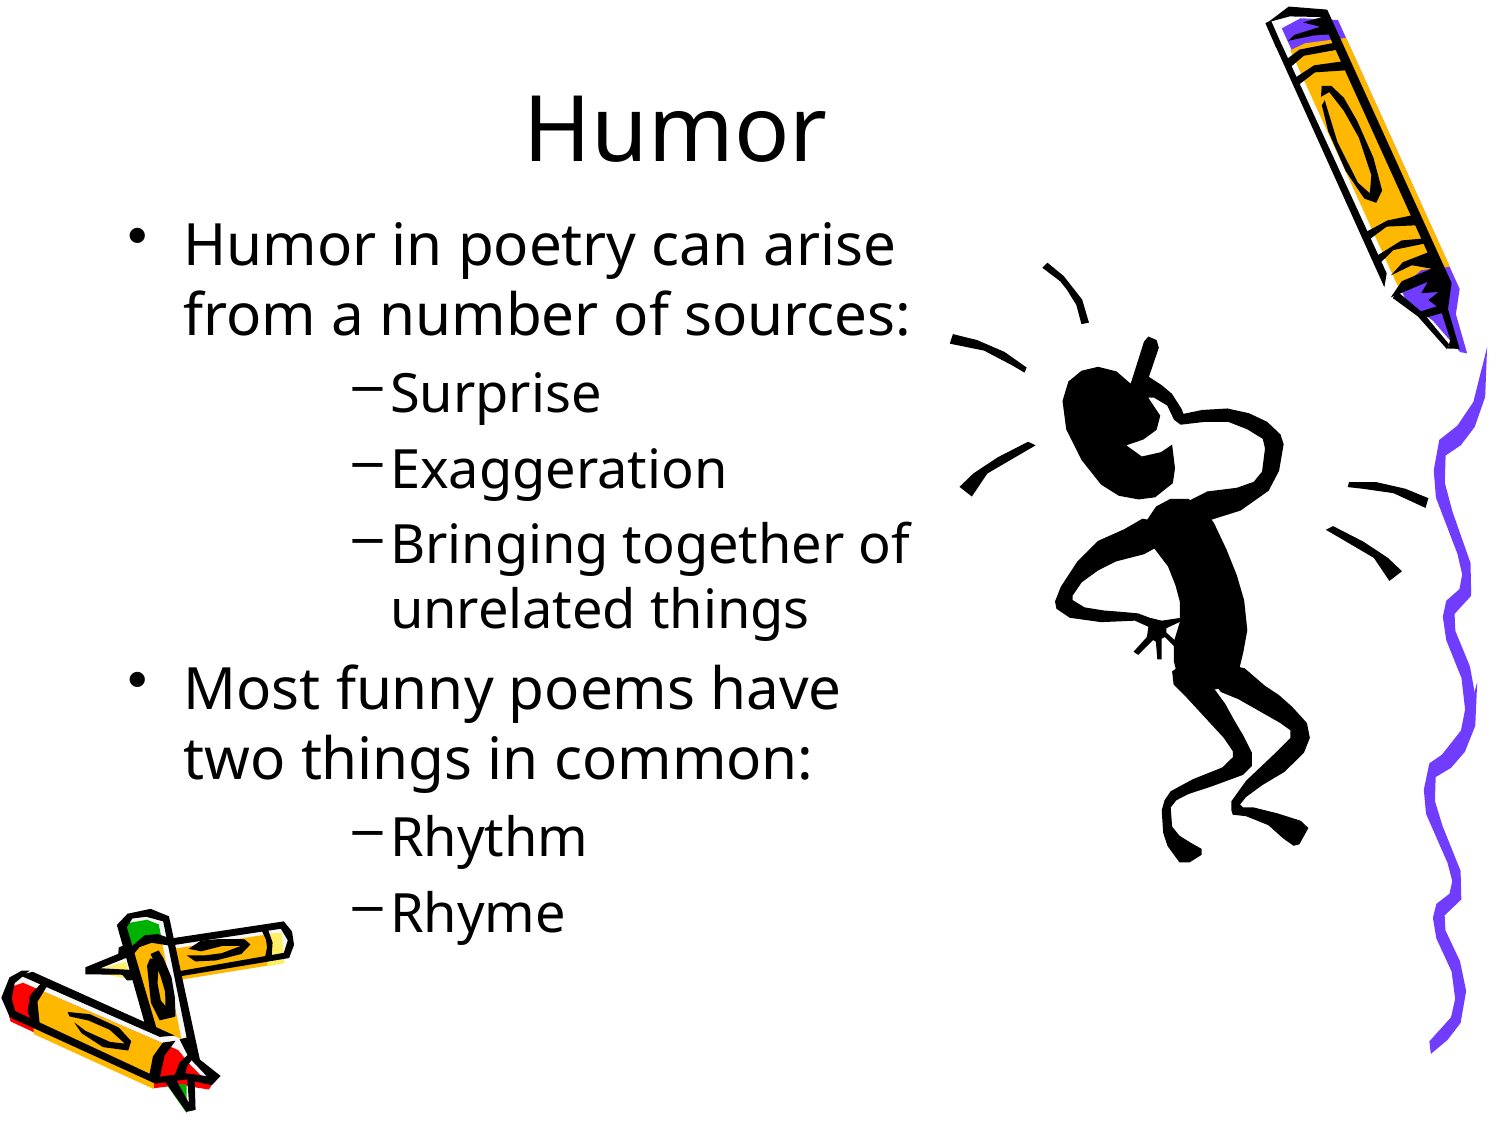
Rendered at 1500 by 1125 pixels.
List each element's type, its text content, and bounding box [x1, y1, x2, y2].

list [949, 262, 1429, 863]
list Humor in poetry can arise from a number of sources: Surprise Exaggeration Bringing together of unrelated things Most funny poems have two things in common: Rhythm Rhyme [112, 200, 950, 1063]
title Humor [112, 50, 1240, 188]
